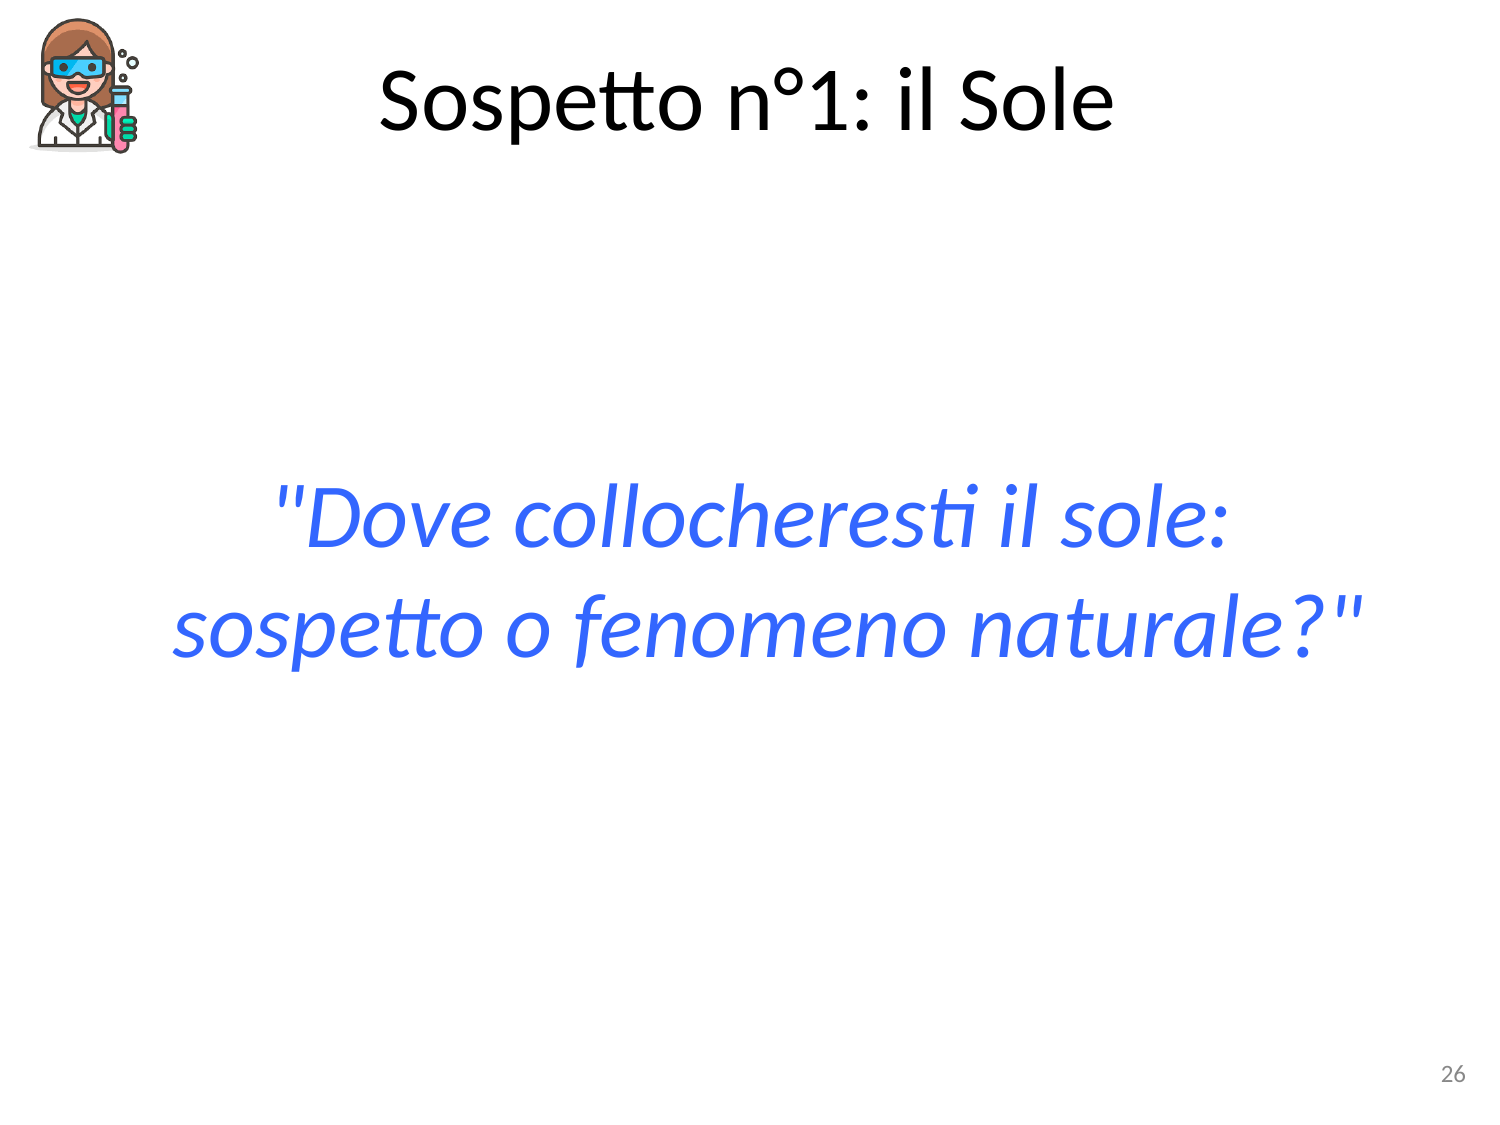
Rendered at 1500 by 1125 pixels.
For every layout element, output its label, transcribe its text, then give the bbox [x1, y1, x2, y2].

picture [0, 0, 155, 155]
title Sospetto n°1: il Sole [16, 0, 1480, 188]
list "Dove collocheresti il sole: sospetto o fenomeno naturale?" [16, 448, 1500, 1044]
slide_number 25 [1102, 1042, 1482, 1103]
